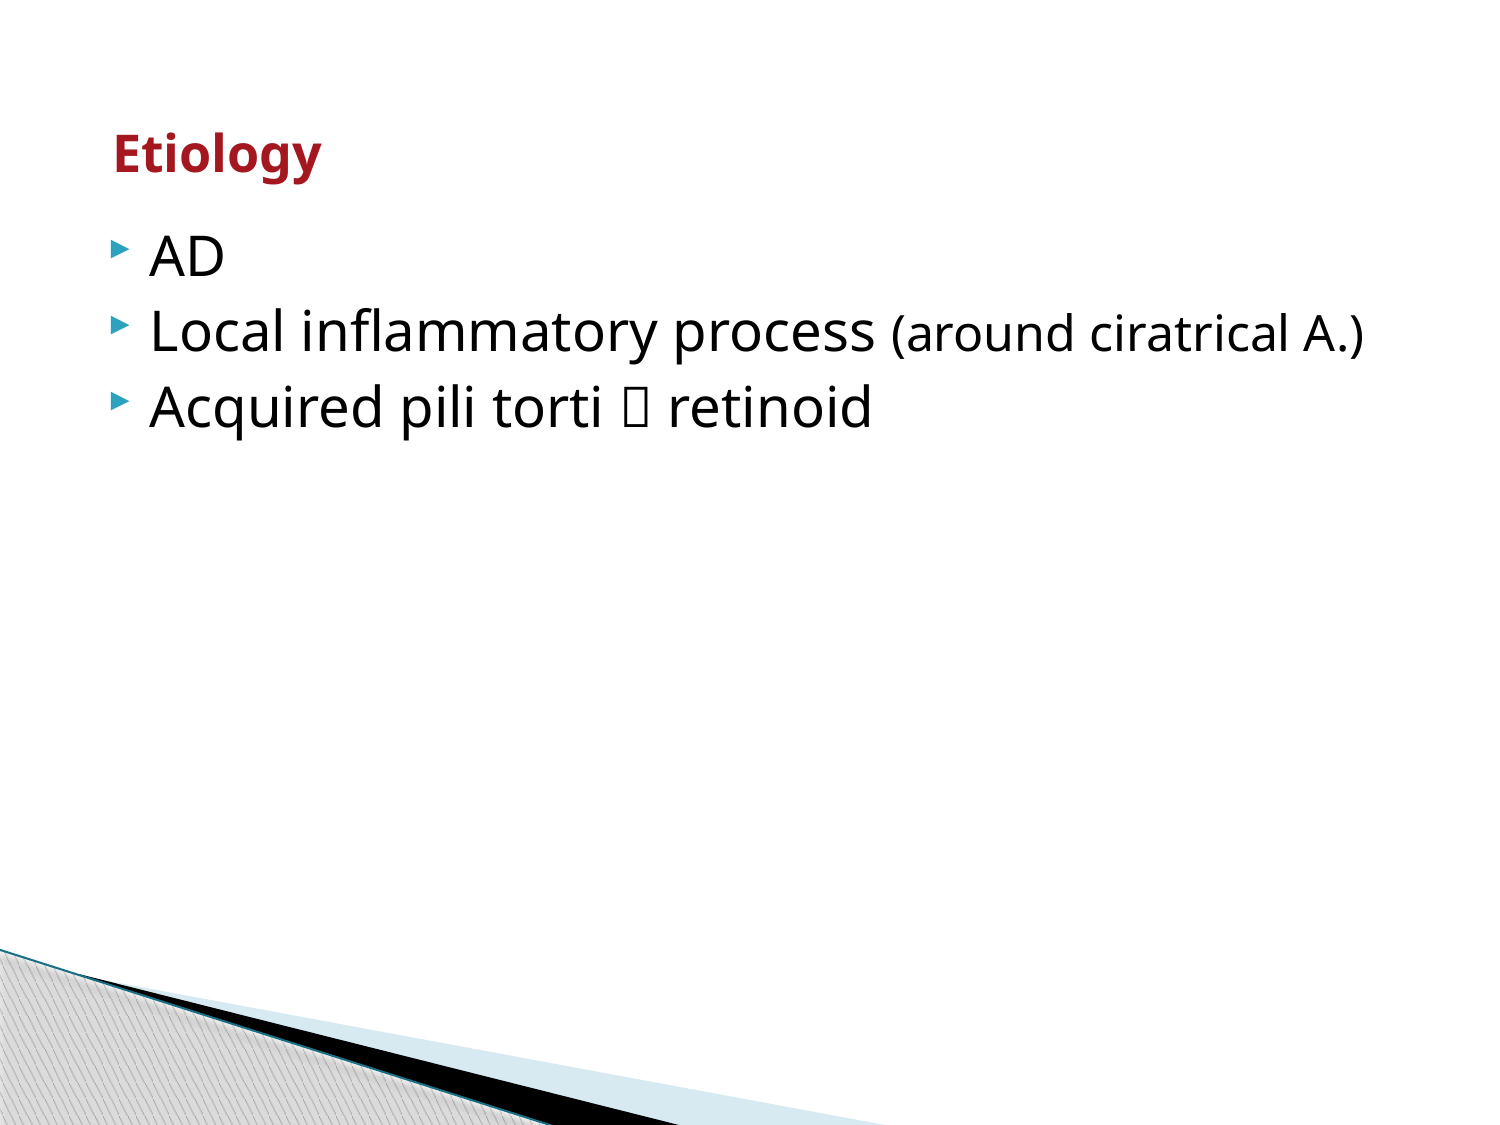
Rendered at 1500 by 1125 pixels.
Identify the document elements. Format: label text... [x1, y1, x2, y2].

list AD Local inflammatory process (around ciratrical A.) Acquired pili torti  retinoid [75, 212, 1450, 955]
title Etiology [75, 45, 1425, 233]
